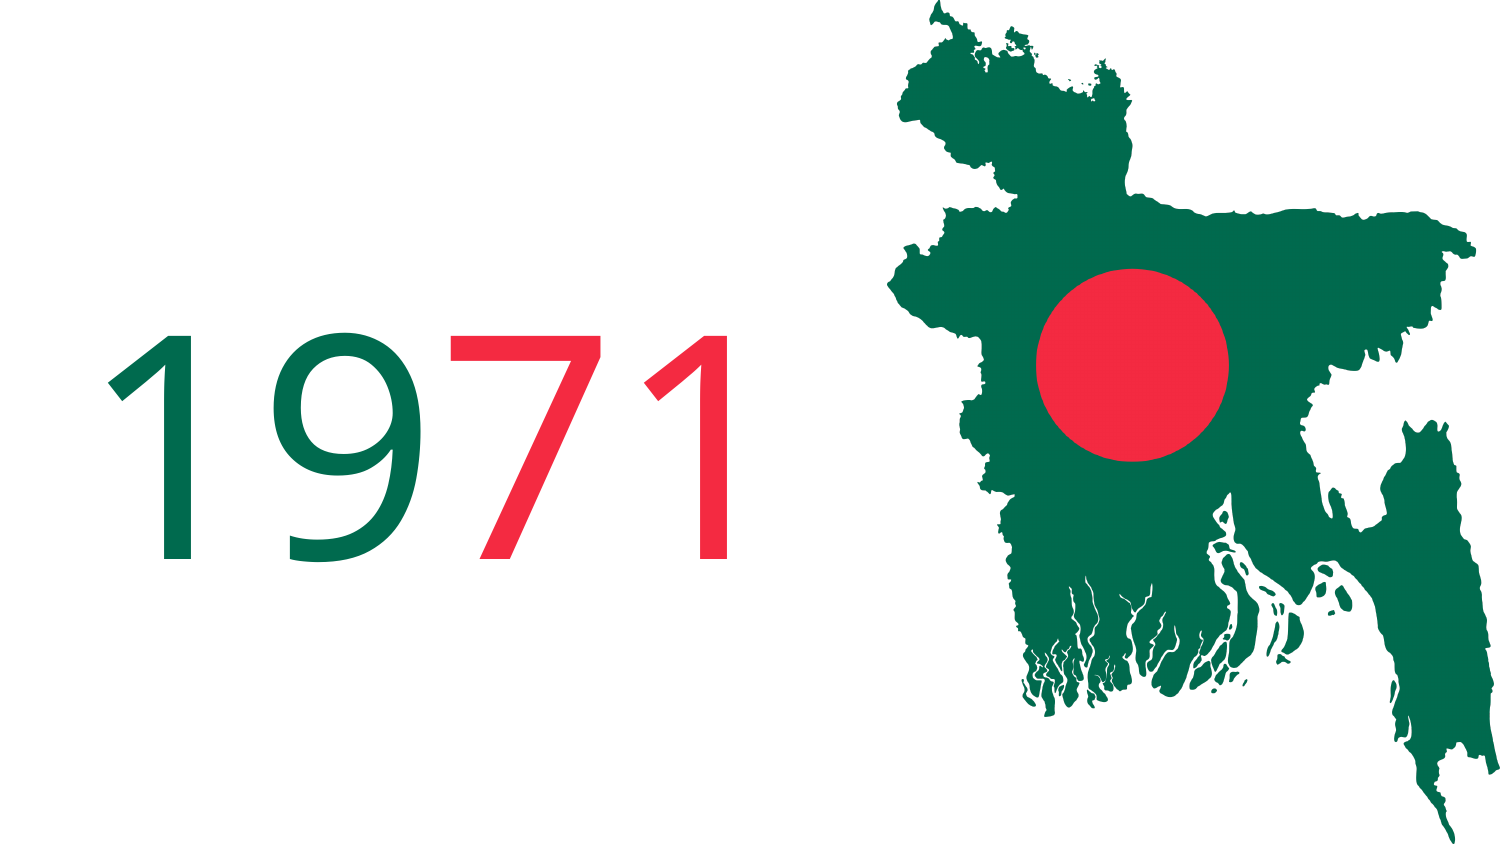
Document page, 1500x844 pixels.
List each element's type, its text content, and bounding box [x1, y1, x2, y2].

text_box 1971 [17, 231, 858, 613]
picture [887, 0, 1500, 844]
